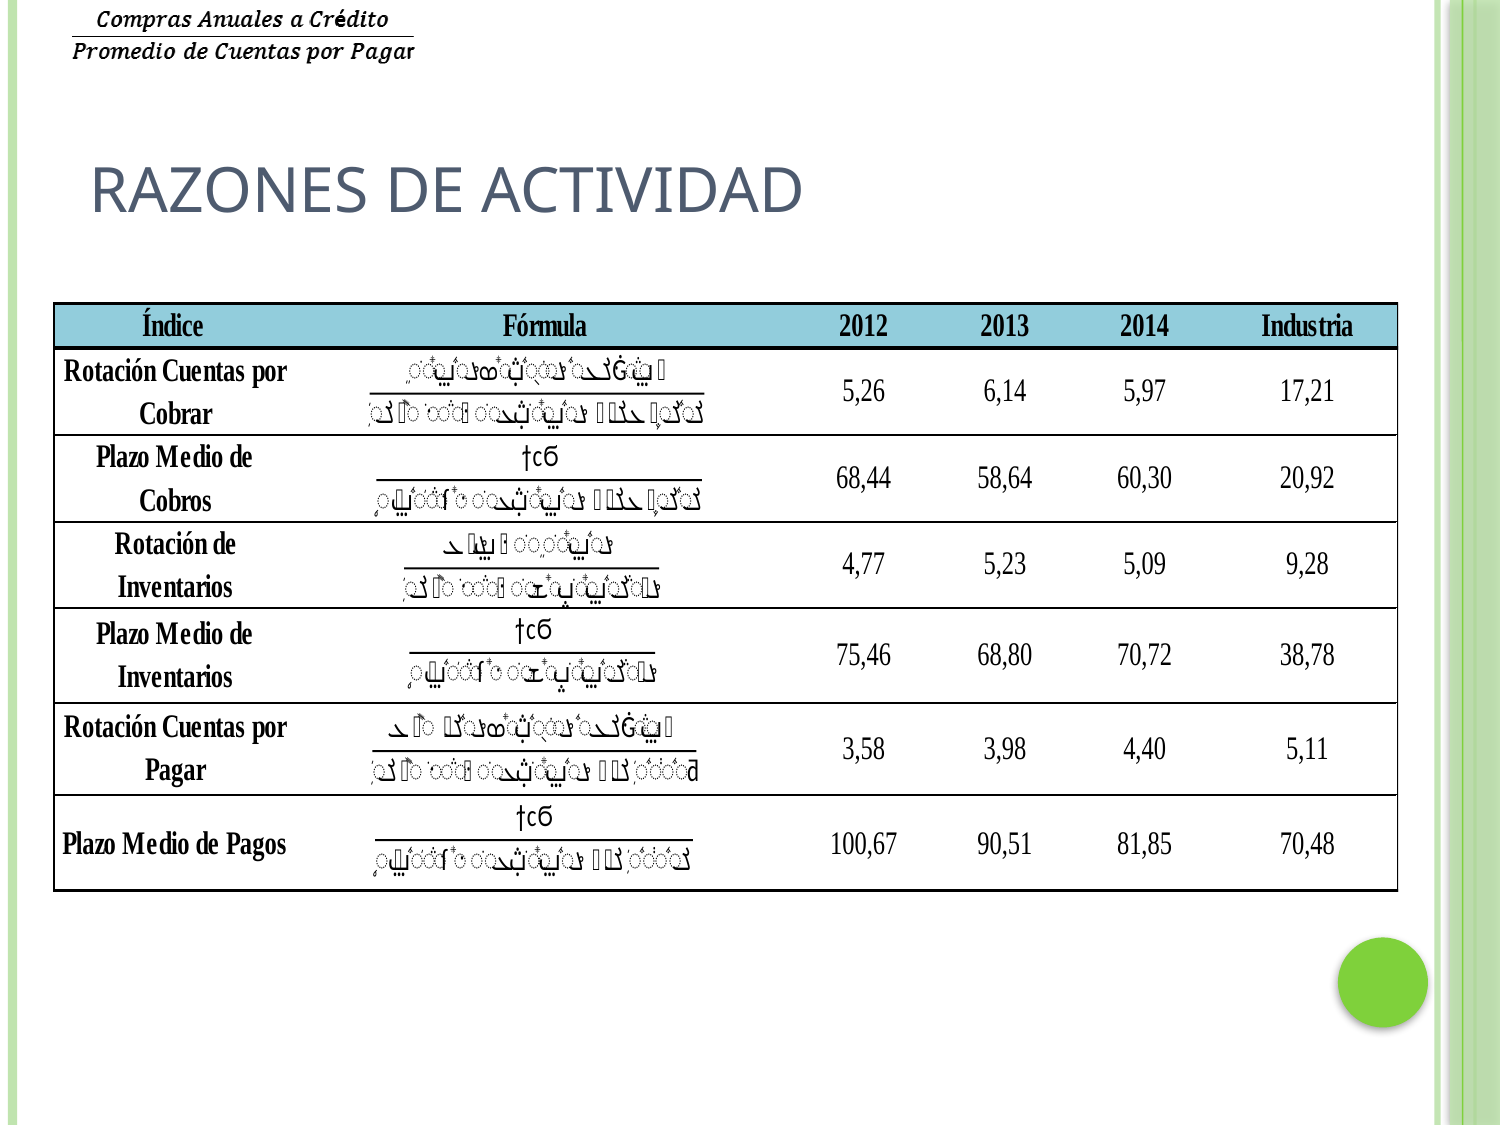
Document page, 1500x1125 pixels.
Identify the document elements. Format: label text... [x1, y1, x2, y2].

picture [68, 5, 420, 65]
title RAZONES DE ACTIVIDAD [75, 45, 1300, 233]
picture [52, 302, 1401, 894]
